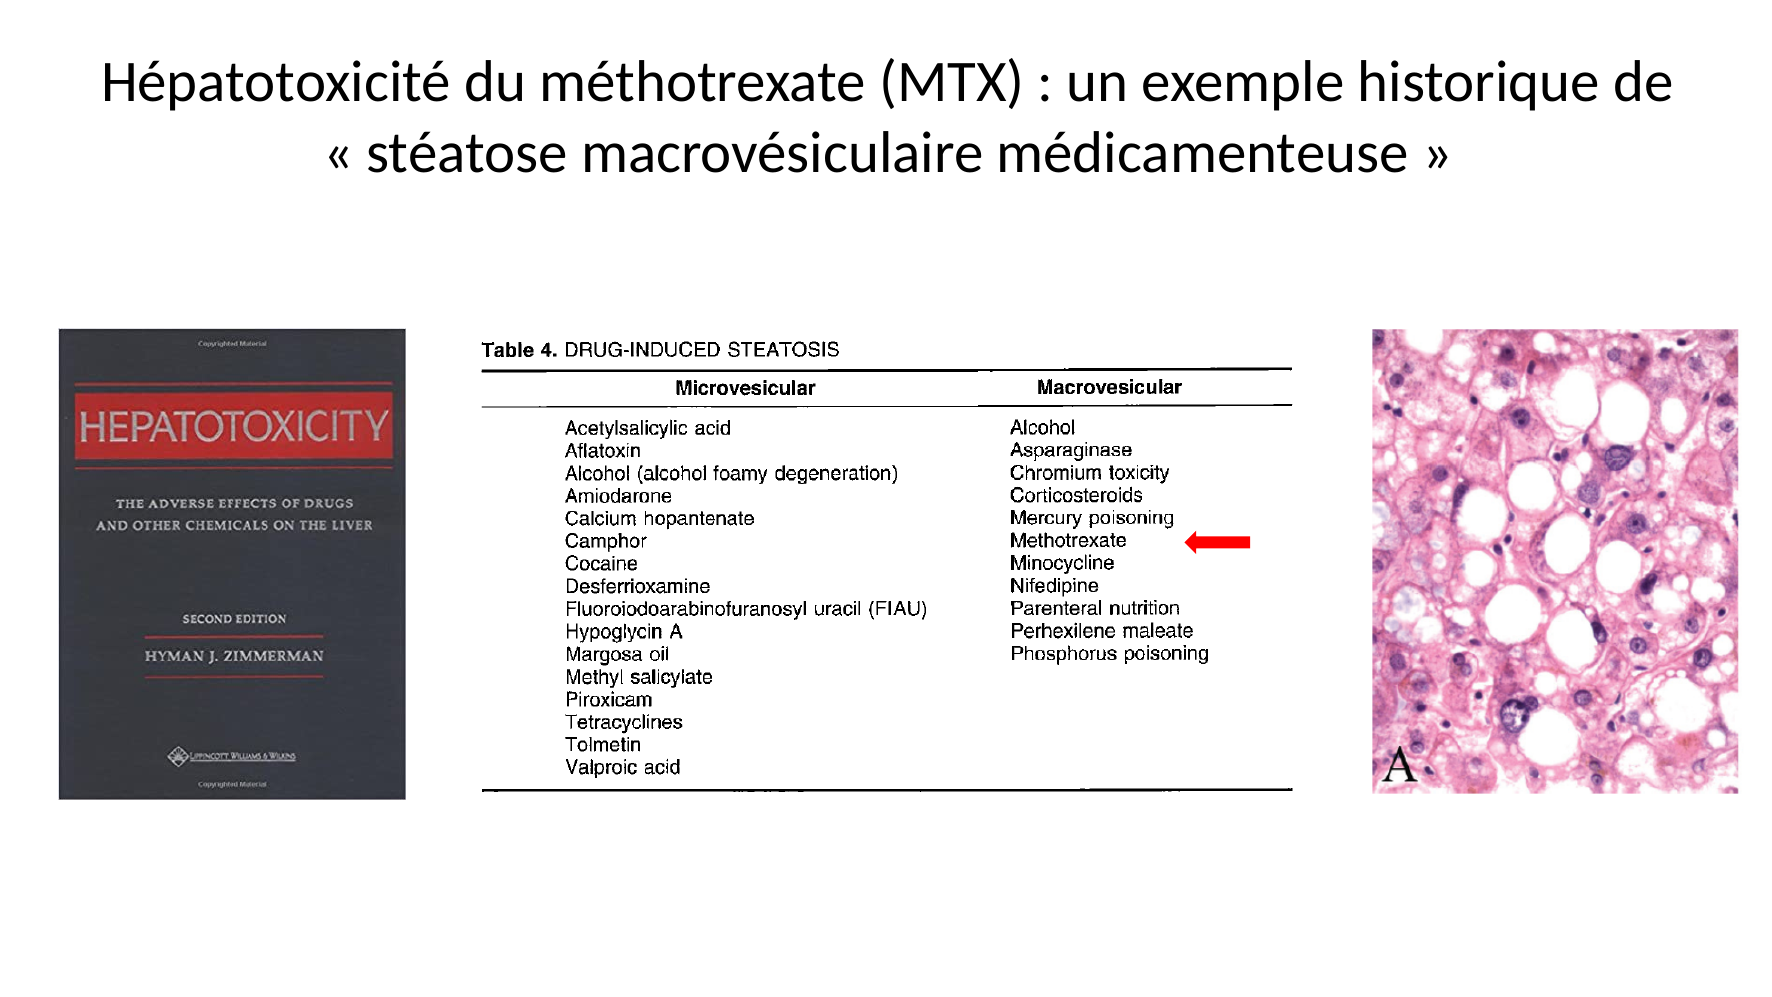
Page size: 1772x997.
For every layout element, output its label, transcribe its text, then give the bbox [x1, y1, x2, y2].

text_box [57, 326, 1744, 802]
title Hépatotoxicité du méthotrexate (MTX) : un exemple historique de « stéatose macrovésiculaire médicamenteuse » [58, 48, 1719, 178]
